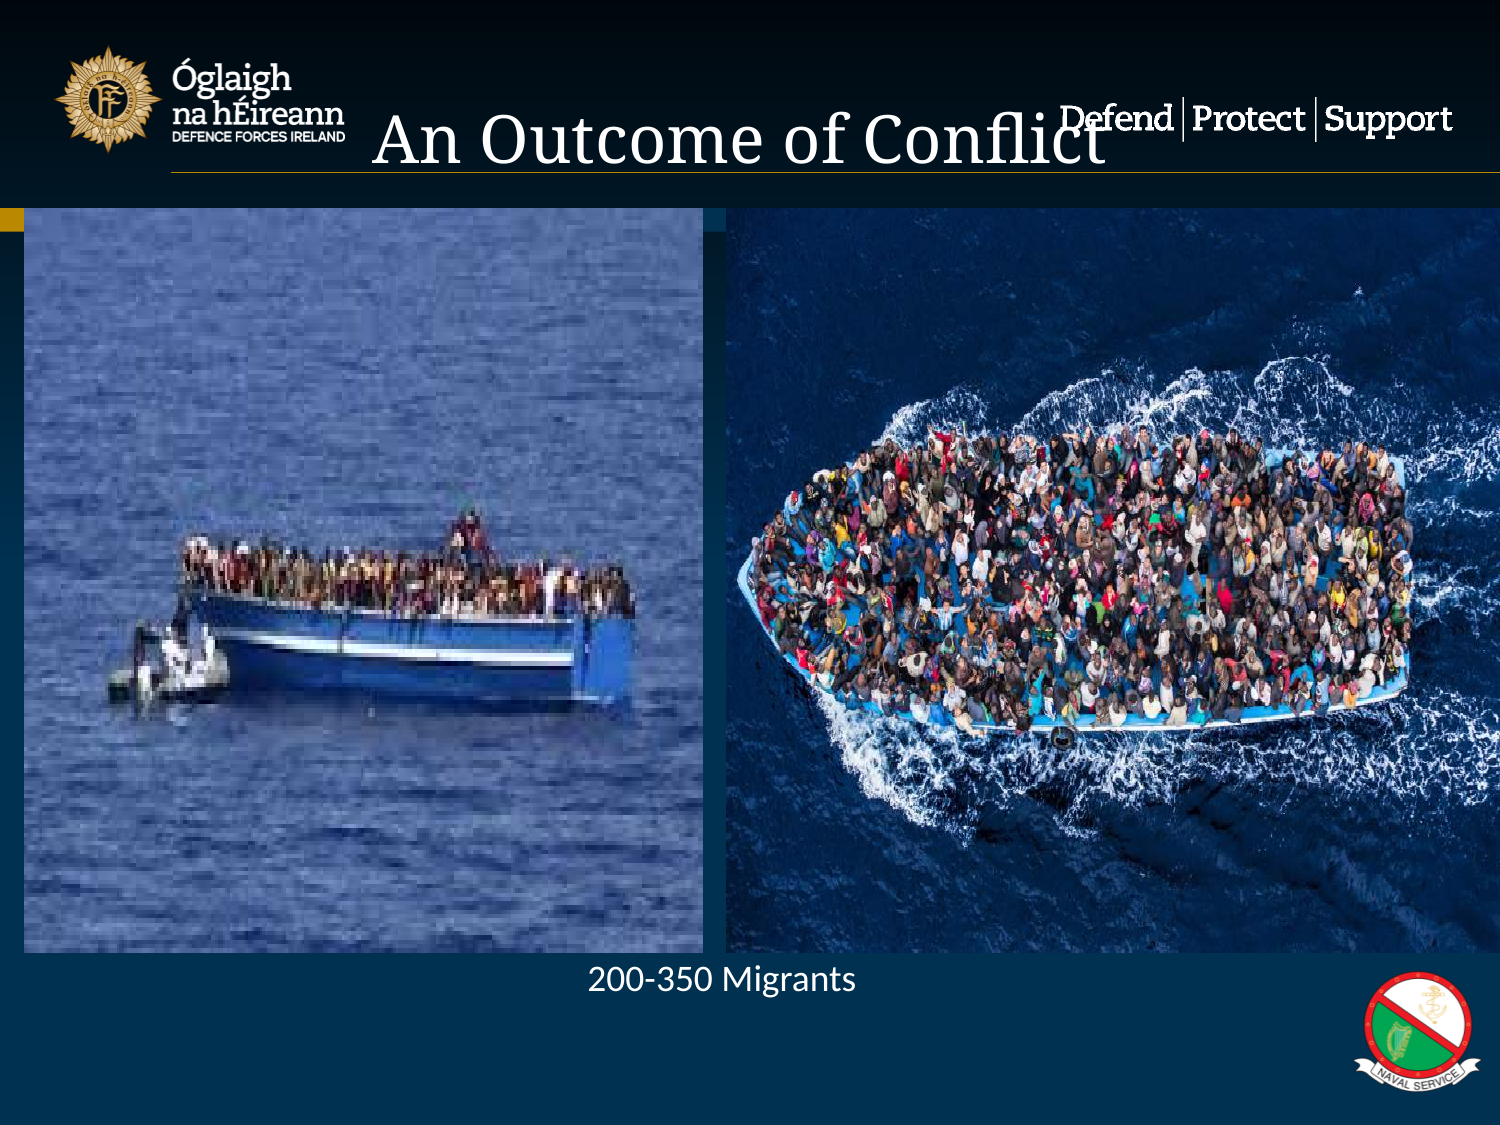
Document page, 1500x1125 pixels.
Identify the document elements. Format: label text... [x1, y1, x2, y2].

text_box An Outcome of Conflict [289, 89, 1199, 232]
picture [53, 0, 345, 207]
text_box 200-350 Migrants [572, 946, 928, 1007]
picture [1199, 90, 1459, 149]
picture [726, 207, 1500, 953]
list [23, 207, 703, 953]
picture [1352, 964, 1483, 1099]
